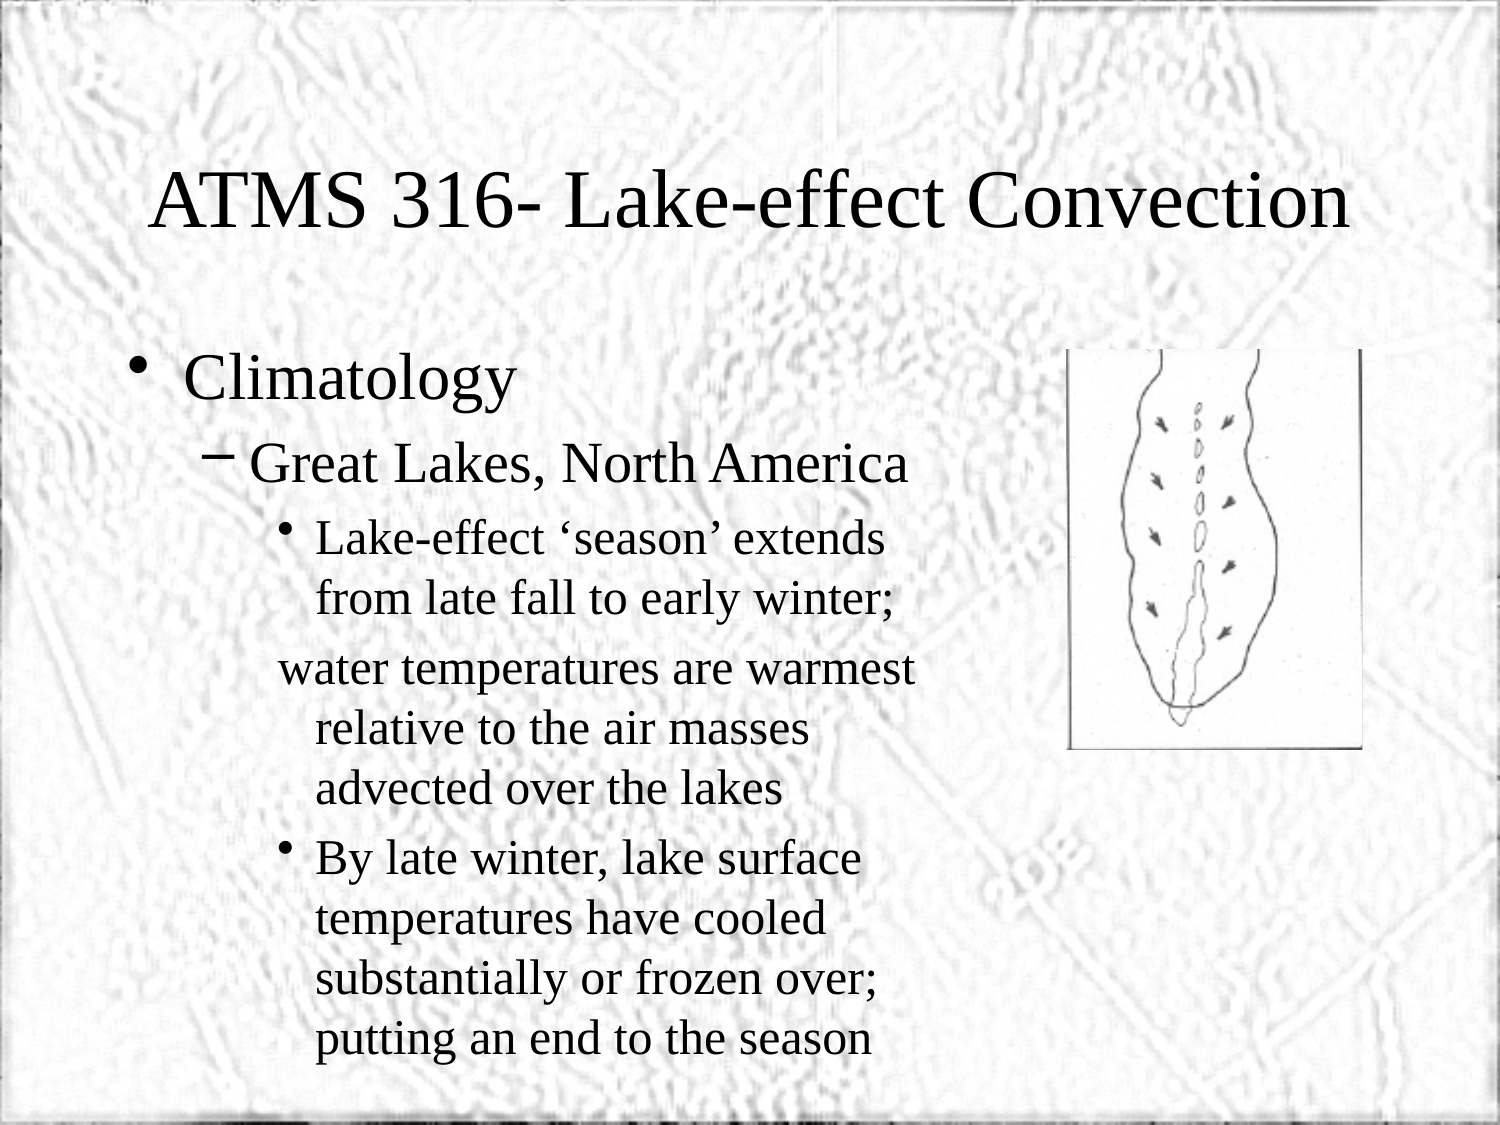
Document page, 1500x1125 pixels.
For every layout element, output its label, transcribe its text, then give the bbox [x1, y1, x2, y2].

picture [0, 0, 1500, 1125]
list Climatology Great Lakes, North America Lake-effect ‘season’ extends from late fall to early winter; water temperatures are warmest relative to the air masses advected over the lakes By late winter, lake surface temperatures have cooled substantially or frozen over; putting an end to the season [112, 324, 976, 1088]
title ATMS 316- Lake-effect Convection [112, 99, 1388, 288]
